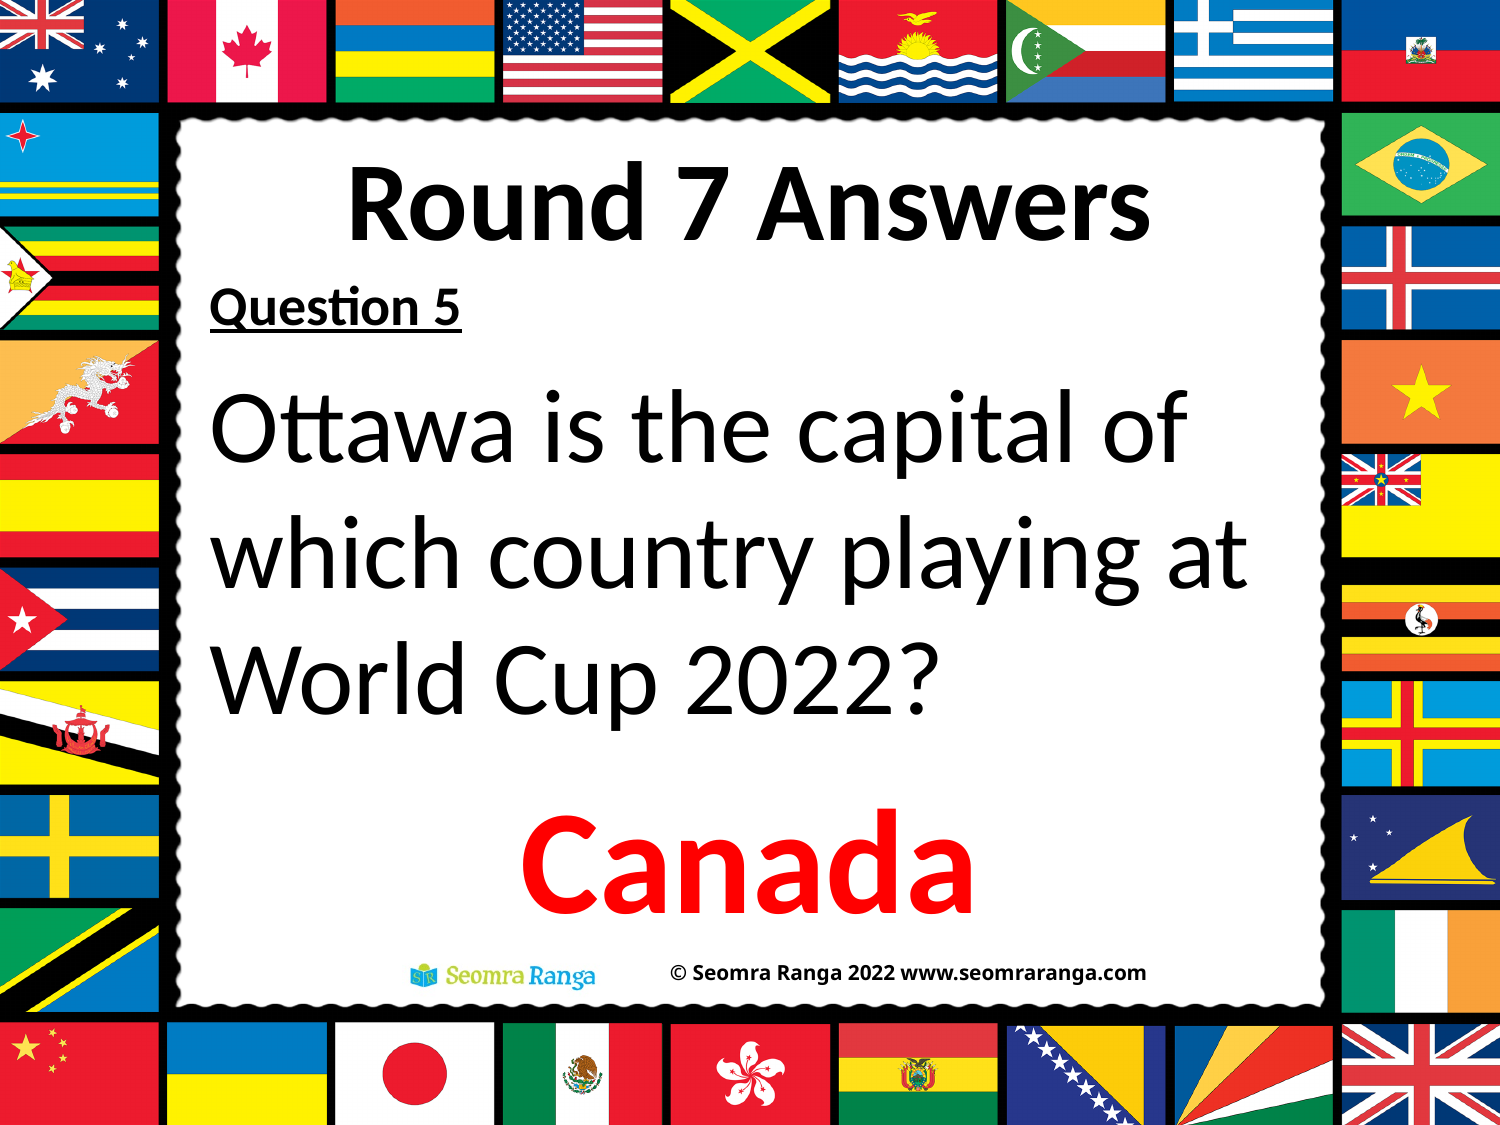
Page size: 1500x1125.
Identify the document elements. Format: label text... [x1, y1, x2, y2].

list Question 5 Ottawa is the capital of which country playing at World Cup 2022? Canada [194, 261, 1306, 953]
title Round 7 Answers [183, 101, 1317, 290]
picture [10, 122, 36, 150]
text_box © Seomra Ranga 2022 www.seomraranga.com [631, 953, 1187, 993]
picture [0, 0, 1500, 1125]
